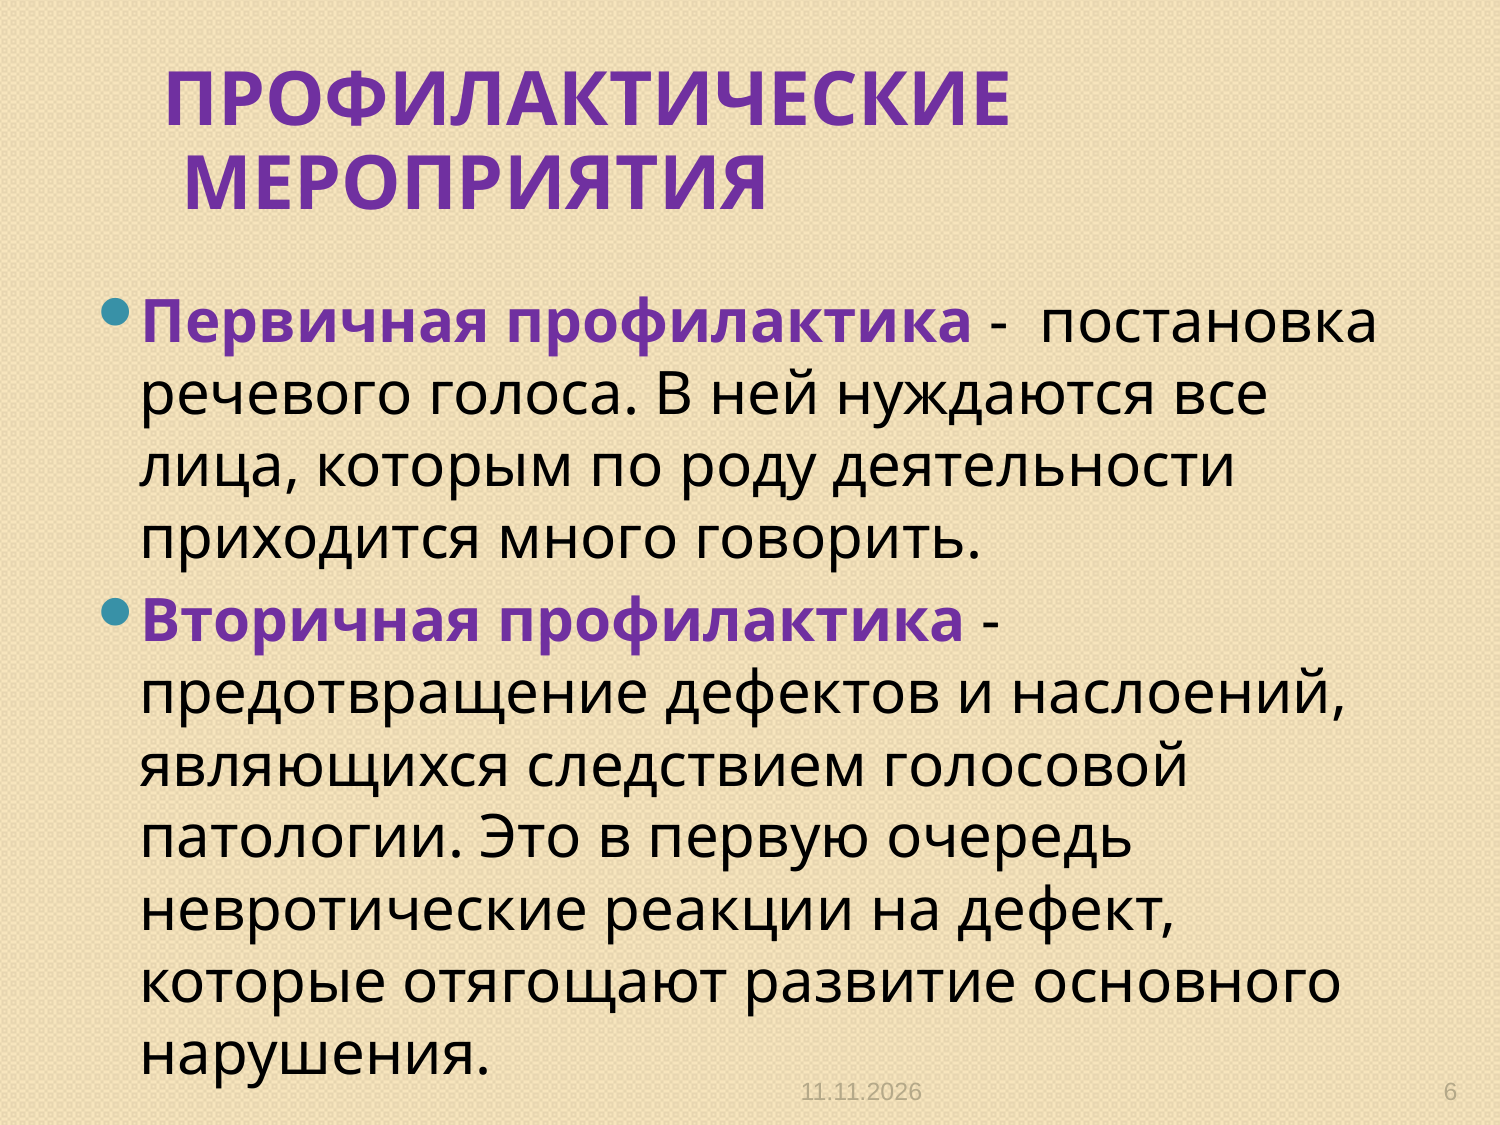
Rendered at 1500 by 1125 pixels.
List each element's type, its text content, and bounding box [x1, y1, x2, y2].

title Профилактические мероприятия [147, 78, 1324, 232]
list Первичная профилактика - постановка речевого голоса. В ней нуждаются все лица, которым по роду деятельности приходится много говорить. Вторичная профилактика - предотвращение дефектов и наслоений, являющихся следствием голосовой патологии. Это в первую очередь невротические реакции на дефект, которые отягощают развитие основного нарушения. [70, 275, 1442, 1102]
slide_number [587, 1034, 938, 1113]
slide_number 6 [1413, 1034, 1488, 1113]
